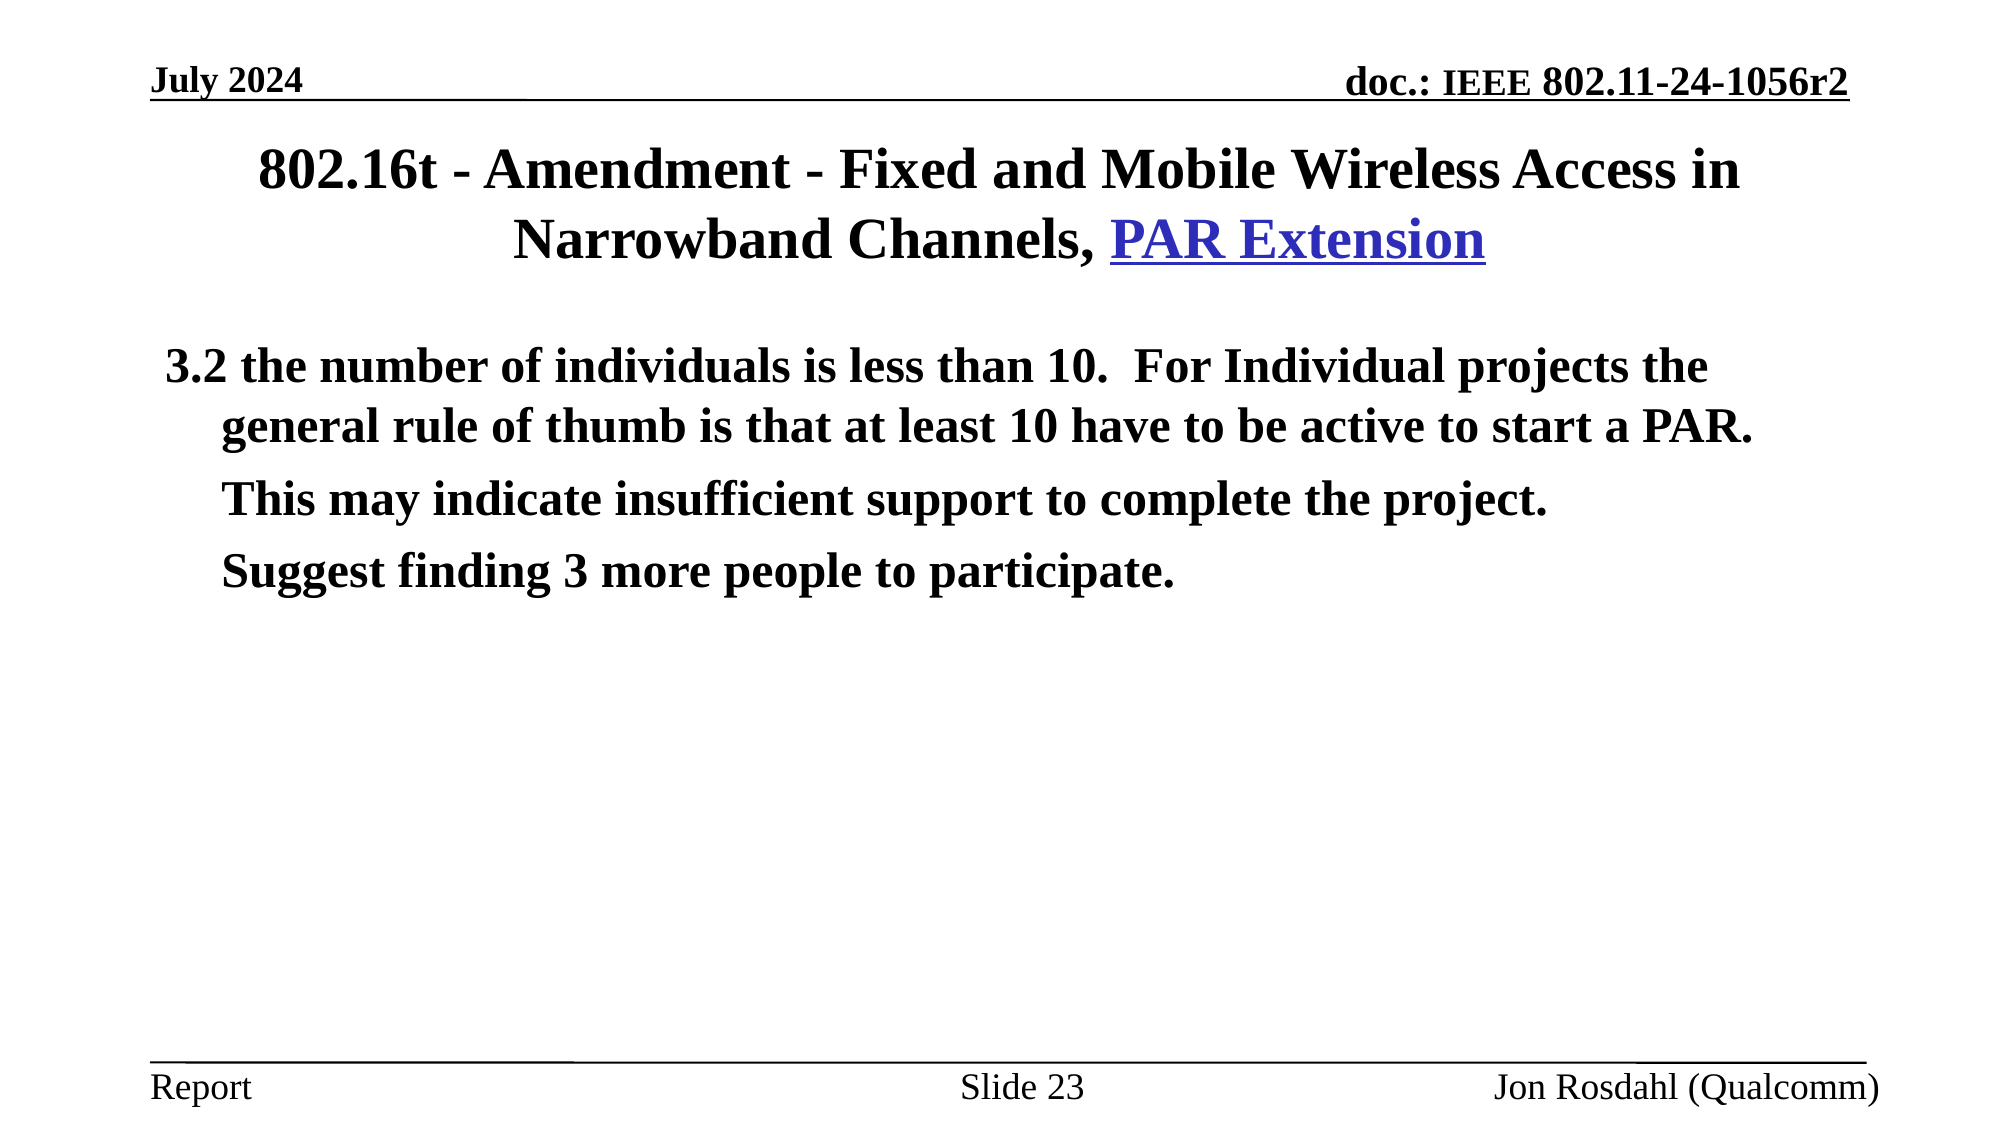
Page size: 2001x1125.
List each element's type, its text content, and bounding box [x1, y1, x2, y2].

list 3.2 the number of individuals is less than 10. For Individual projects the general rule of thumb is that at least 10 have to be active to start a PAR. This may indicate insufficient support to complete the project. Suggest finding 3 more people to participate. [149, 324, 1850, 1000]
footer Jon Rosdahl (Qualcomm) [1436, 1061, 1881, 1108]
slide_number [149, 49, 431, 100]
slide_number Slide 23 [950, 1061, 1095, 1125]
title 802.16t - Amendment - Fixed and Mobile Wireless Access in Narrowband Channels, PAR Extension [149, 112, 1850, 288]
